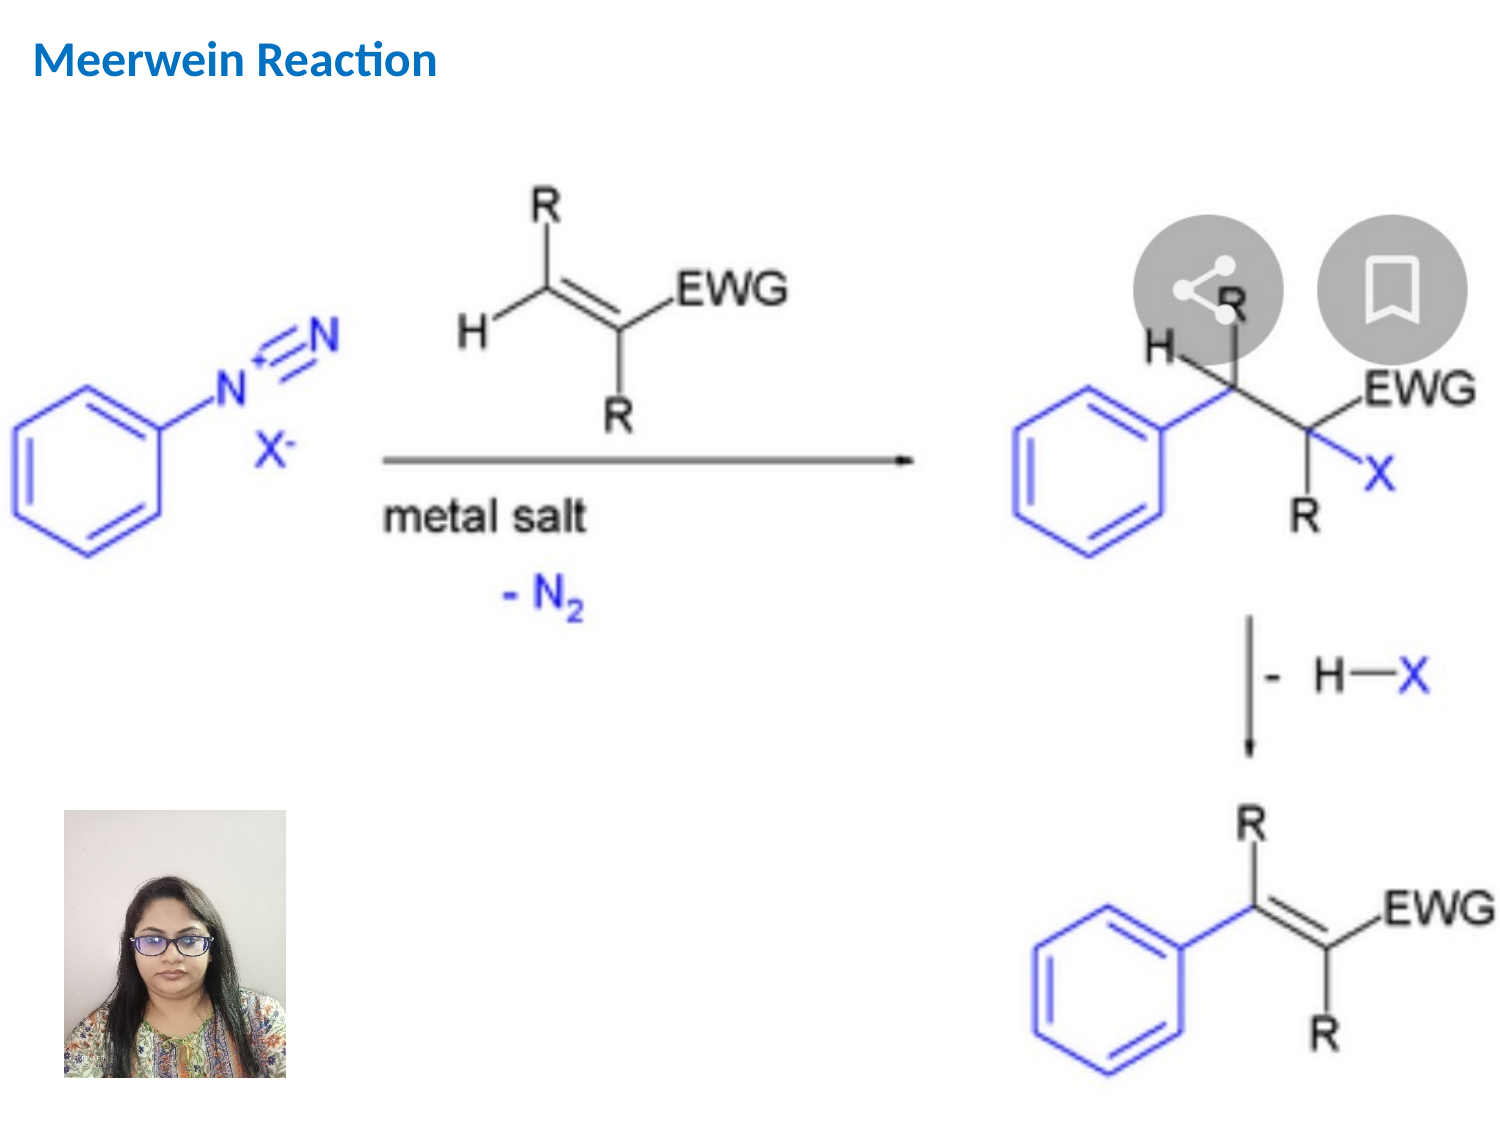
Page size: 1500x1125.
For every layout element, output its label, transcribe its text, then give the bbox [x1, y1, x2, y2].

picture [0, 173, 1500, 1095]
text_box Meerwein Reaction [17, 19, 880, 94]
